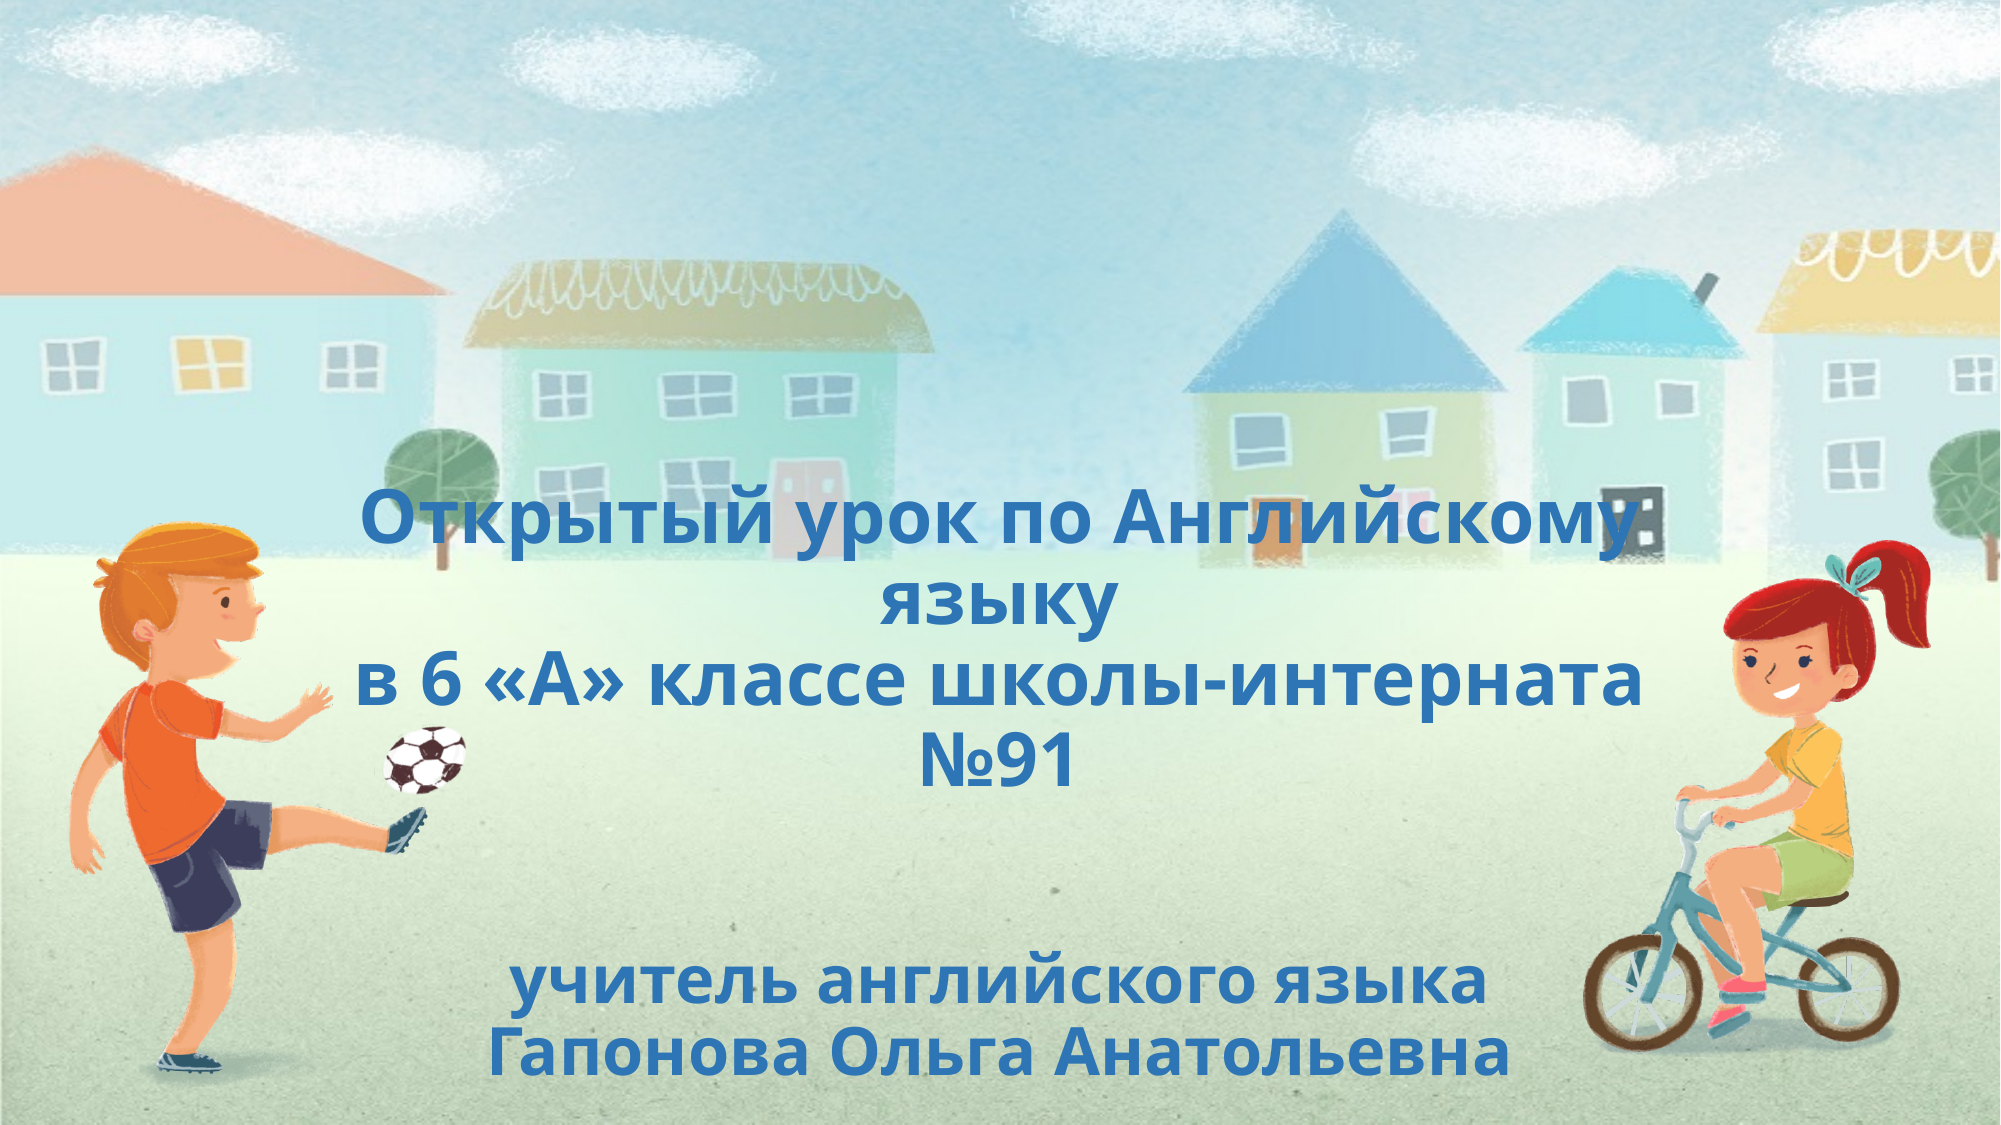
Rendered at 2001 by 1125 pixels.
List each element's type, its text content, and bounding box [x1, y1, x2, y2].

picture [0, 0, 2001, 1125]
text_box [257, 47, 1758, 159]
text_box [68, 521, 466, 1089]
text_box Открытый урок по Английскому языку в 6 «А» классе школы-интерната №91 учитель английского языка Гапонова Ольга Анатольевна [249, 447, 1750, 1098]
